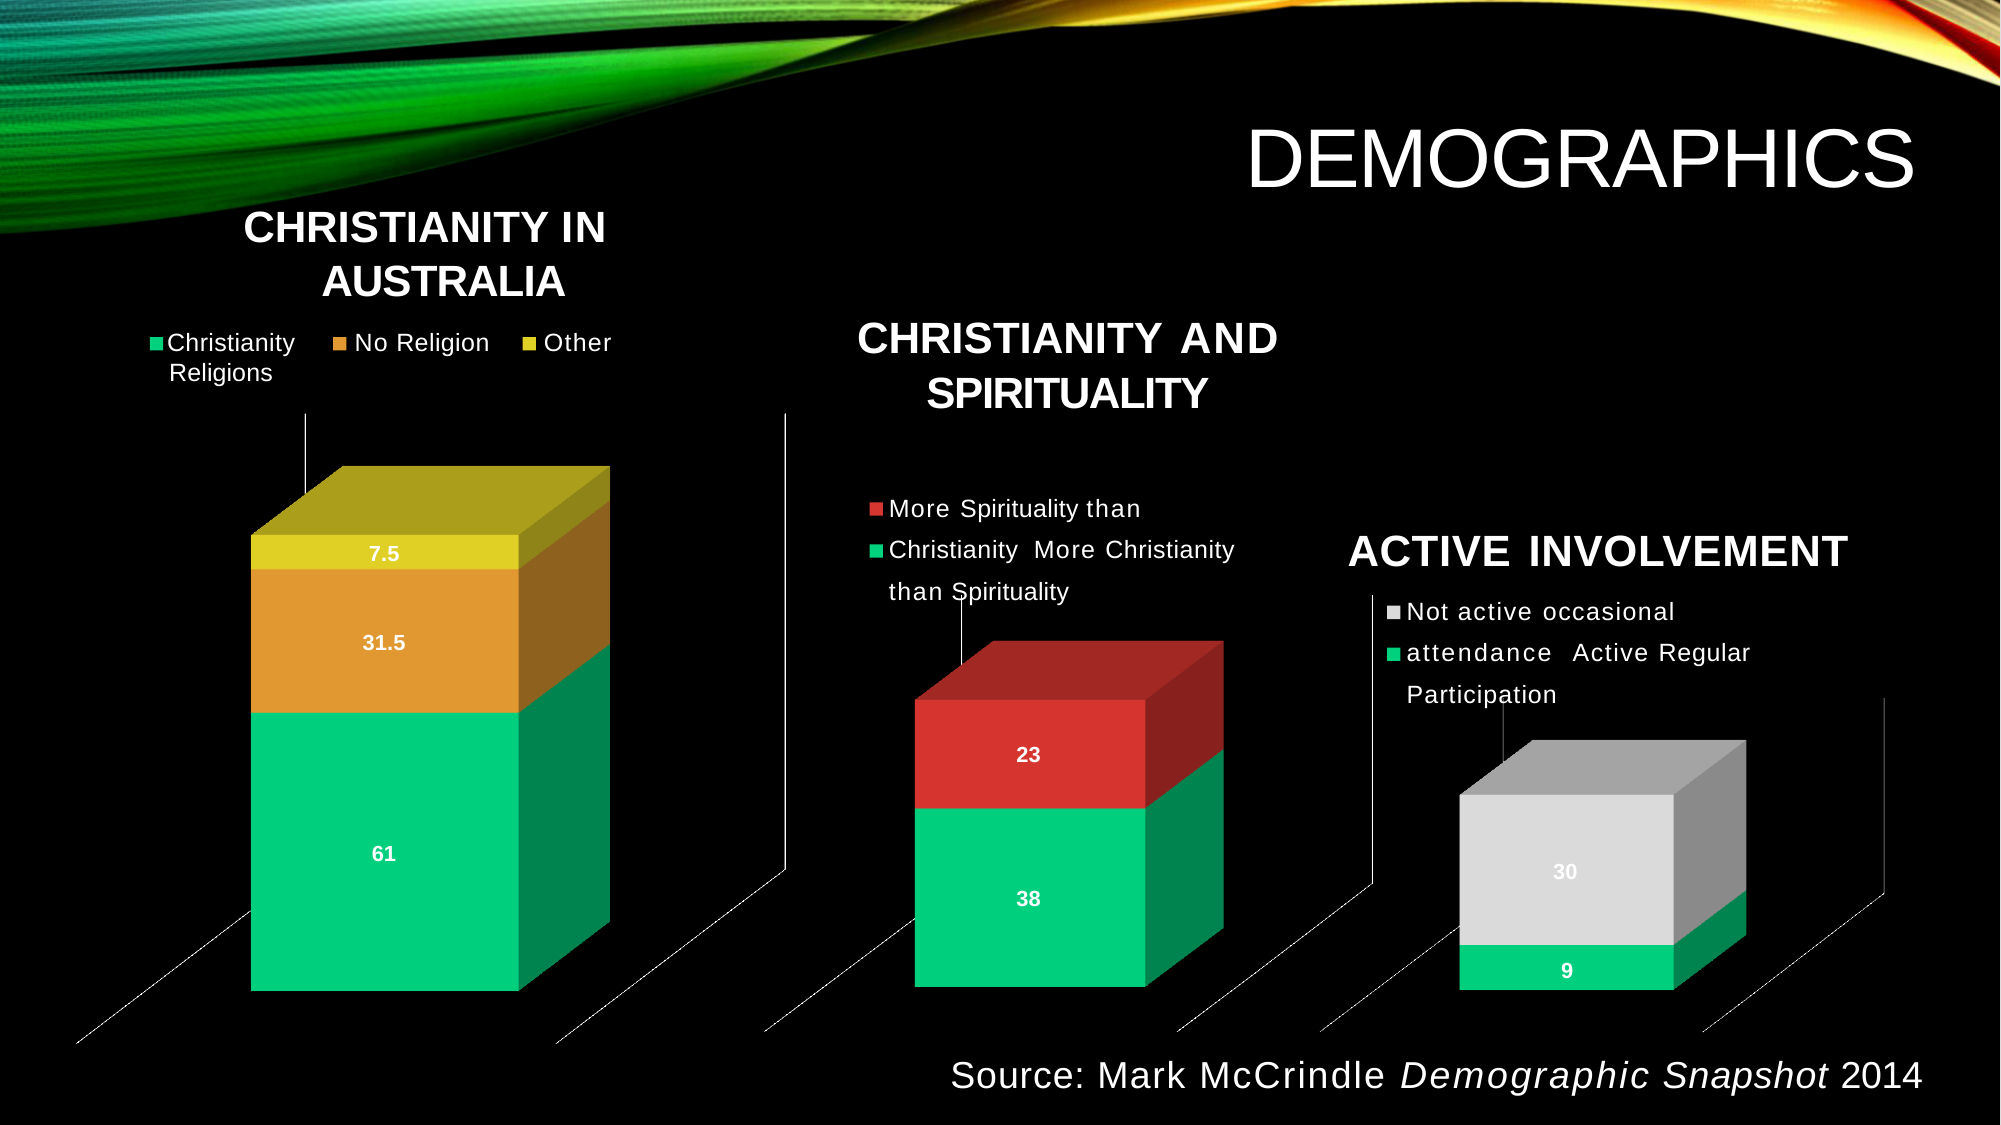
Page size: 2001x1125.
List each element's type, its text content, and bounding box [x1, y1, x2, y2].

text_box [1387, 605, 1401, 620]
text_box Source: Mark McCrindle Demographic Snapshot 2014 [948, 1051, 1925, 1097]
text_box [1387, 647, 1401, 661]
text_box [869, 502, 883, 516]
text_box 61 [369, 839, 399, 866]
text_box Not active occasional attendance Active Regular Participation [1404, 583, 1831, 709]
text_box 38 9 [1014, 884, 1574, 983]
text_box [790, 591, 1377, 1034]
text_box [73, 409, 790, 1047]
text_box 30 [1551, 857, 1581, 884]
title DEMOGRAPHICS [1243, 104, 1922, 293]
text_box [869, 544, 883, 558]
text_box [149, 337, 164, 351]
text_box 31.5 [360, 628, 409, 655]
text_box ACTIVE INVOLVEMENT [1345, 522, 1858, 575]
text_box 23 [1014, 741, 1044, 768]
text_box [1317, 694, 1888, 1034]
text_box More Spirituality than Christianity More Christianity than Spirituality [886, 480, 1281, 606]
text_box CHRISTIANITY AND SPIRITUALITY [852, 310, 1284, 418]
text_box 7.5 [366, 539, 403, 567]
text_box CHRISTIANITY IN AUSTRALIA Christianity No Religion Other Religions [167, 197, 725, 387]
picture [0, 0, 2000, 237]
